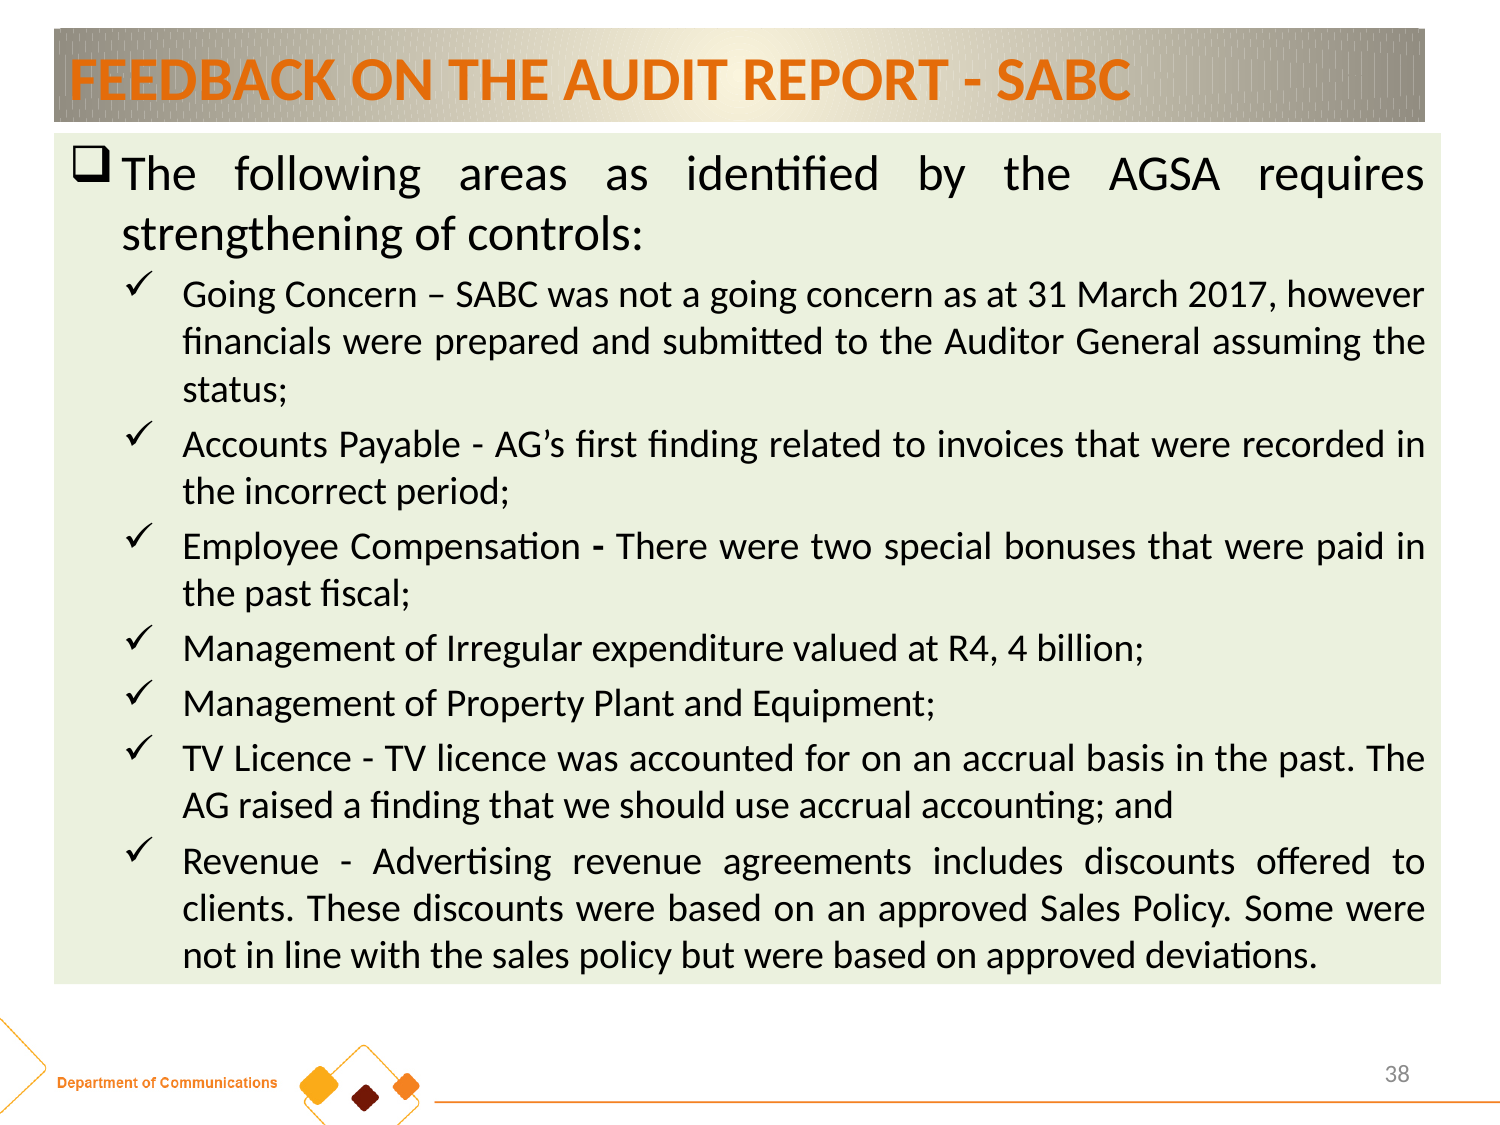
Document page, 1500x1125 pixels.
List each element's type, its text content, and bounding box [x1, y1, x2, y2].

list The following areas as identified by the AGSA requires strengthening of controls: Going Concern – SABC was not a going concern as at 31 March 2017, however financials were prepared and submitted to the Auditor General assuming the status; Accounts Payable - AG’s first finding related to invoices that were recorded in the incorrect period; Employee Compensation - There were two special bonuses that were paid in the past fiscal; Management of Irregular expenditure valued at R4, 4 billion; Management of Property Plant and Equipment; TV Licence - TV licence was accounted for on an accrual basis in the past. The AG raised a finding that we should use accrual accounting; and Revenue - Advertising revenue agreements includes discounts offered to clients. These discounts were based on an approved Sales Policy. Some were not in line with the sales policy but were based on approved deviations. [54, 133, 1441, 985]
slide_number 38 [1074, 1042, 1425, 1103]
picture [0, 0, 1500, 1125]
title FEEDBACK ON THE AUDIT REPORT - SABC [54, 28, 1425, 122]
